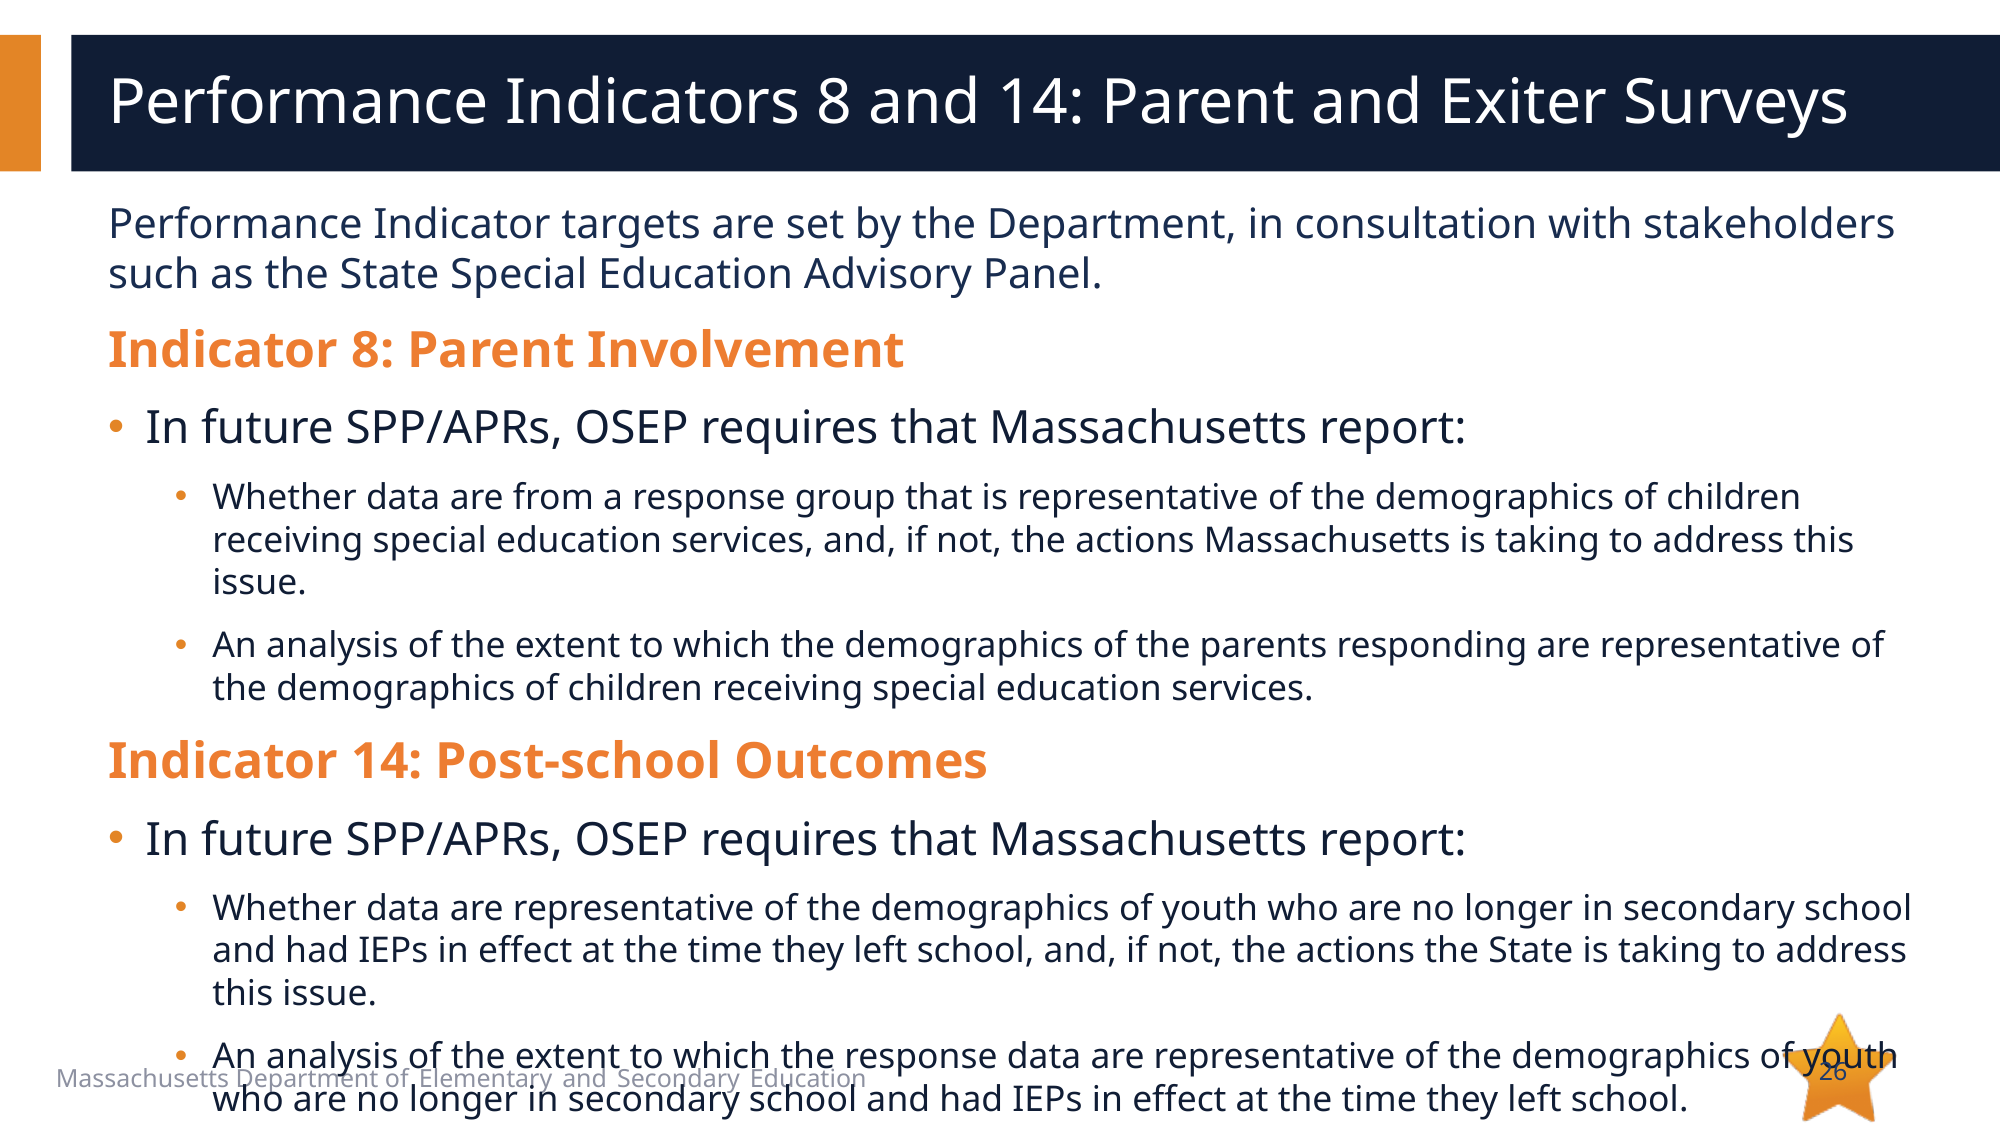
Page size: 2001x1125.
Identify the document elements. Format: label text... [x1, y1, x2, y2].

title Performance Indicators 8 and 14: Parent and Exiter Surveys [93, 47, 1959, 159]
slide_number 26 [1412, 1042, 1863, 1103]
list Performance Indicator targets are set by the Department, in consultation with stakeholders such as the State Special Education Advisory Panel. Indicator 8: Parent Involvement In future SPP/APRs, OSEP requires that Massachusetts report: Whether data are from a response group that is representative of the demographics of children receiving special education services, and, if not, the actions Massachusetts is taking to address this issue. An analysis of the extent to which the demographics of the parents responding are representative of the demographics of children receiving special education services. Indicator 14: Post-school Outcomes In future SPP/APRs, OSEP requires that Massachusetts report: Whether data are representative of the demographics of youth who are no longer in secondary school and had IEPs in effect at the time they left school, and, if not, the actions the State is taking to address this issue. An analysis of the extent to which the response data are representative of the demographics of youth who are no longer in secondary school and had IEPs in effect at the time they left school. [93, 188, 1959, 1053]
picture [1783, 1053, 1909, 1125]
